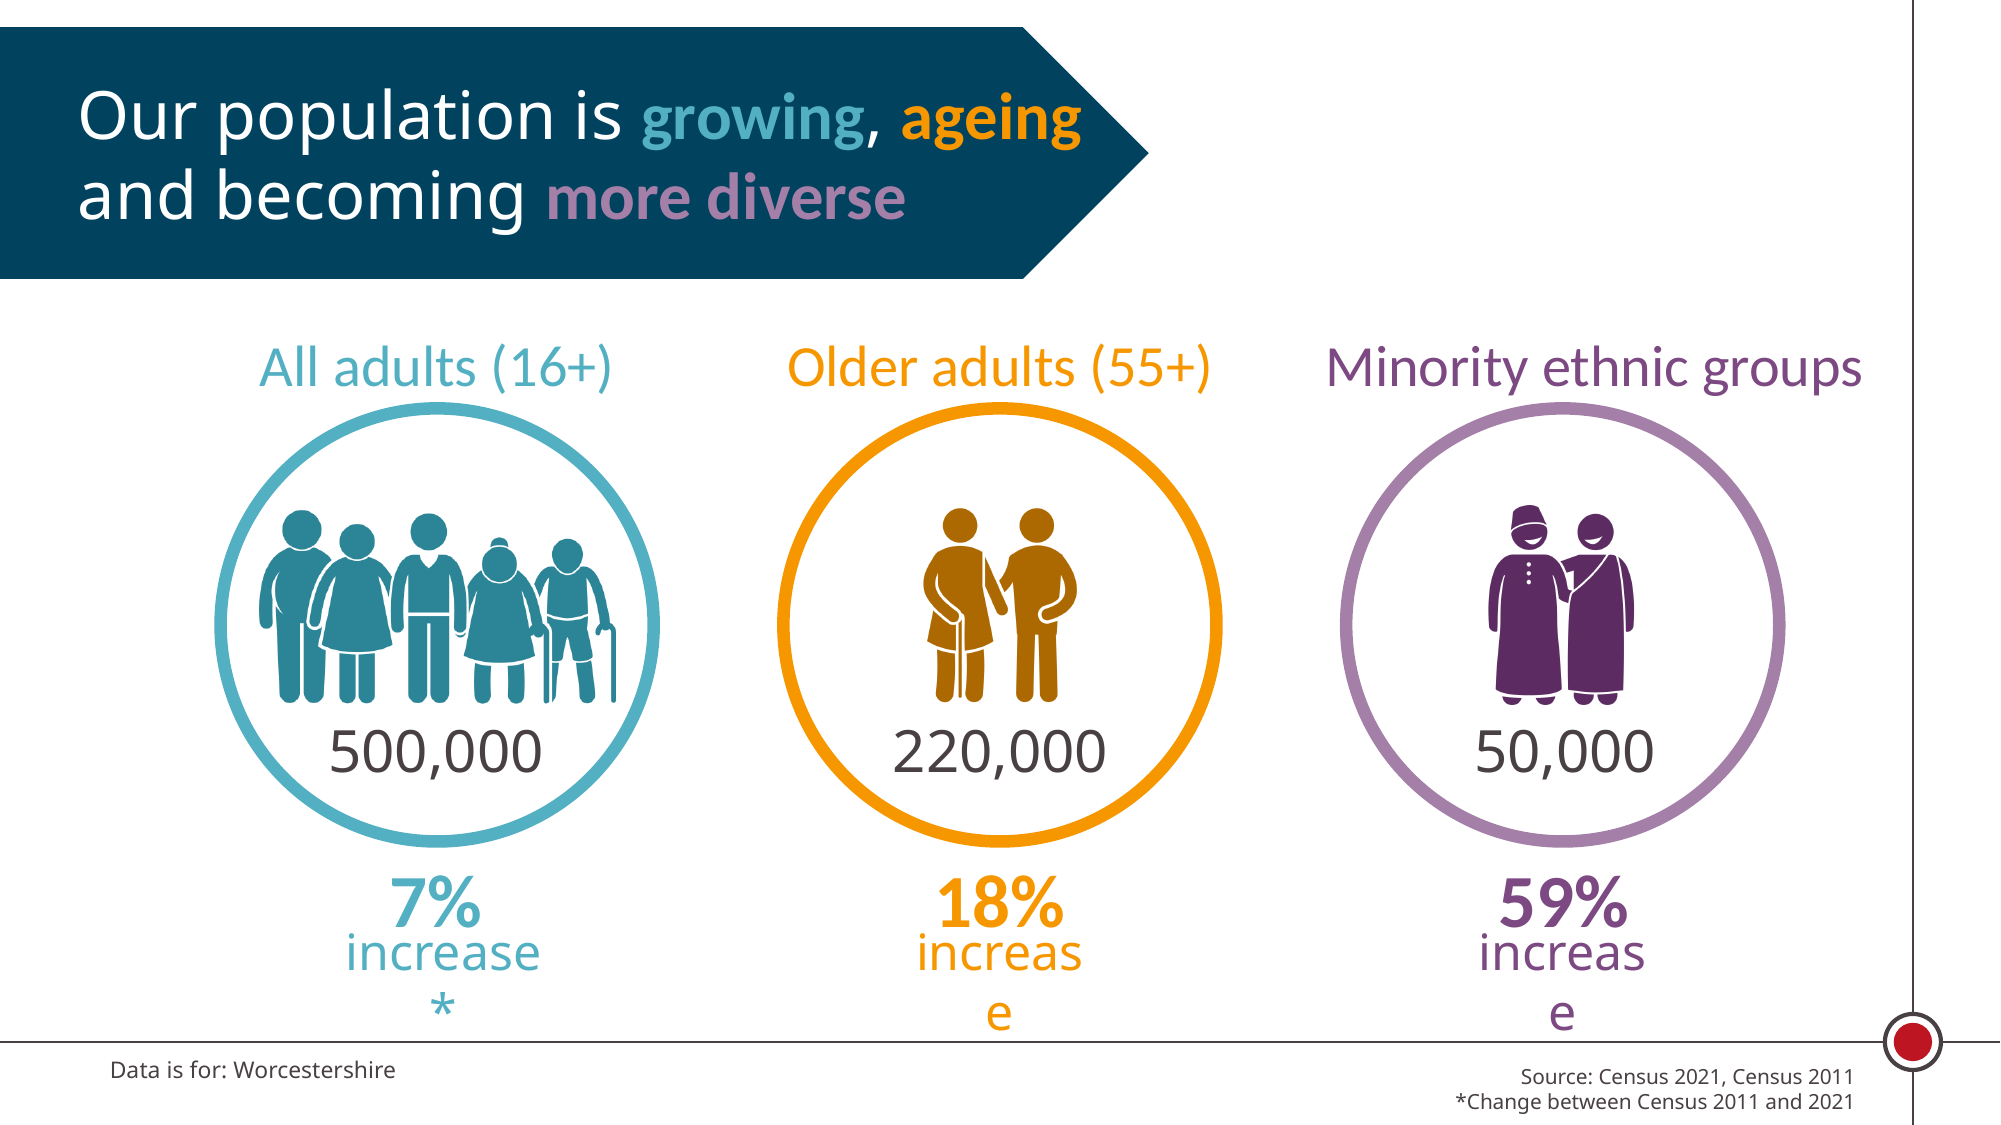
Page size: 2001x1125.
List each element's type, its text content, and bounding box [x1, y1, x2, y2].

list 59% [1352, 854, 1775, 941]
list 500,000 [225, 714, 648, 800]
list 18% [788, 854, 1211, 941]
list 7% [225, 854, 648, 941]
list 220,000 [789, 714, 1212, 800]
list 50,000 [1353, 714, 1777, 800]
